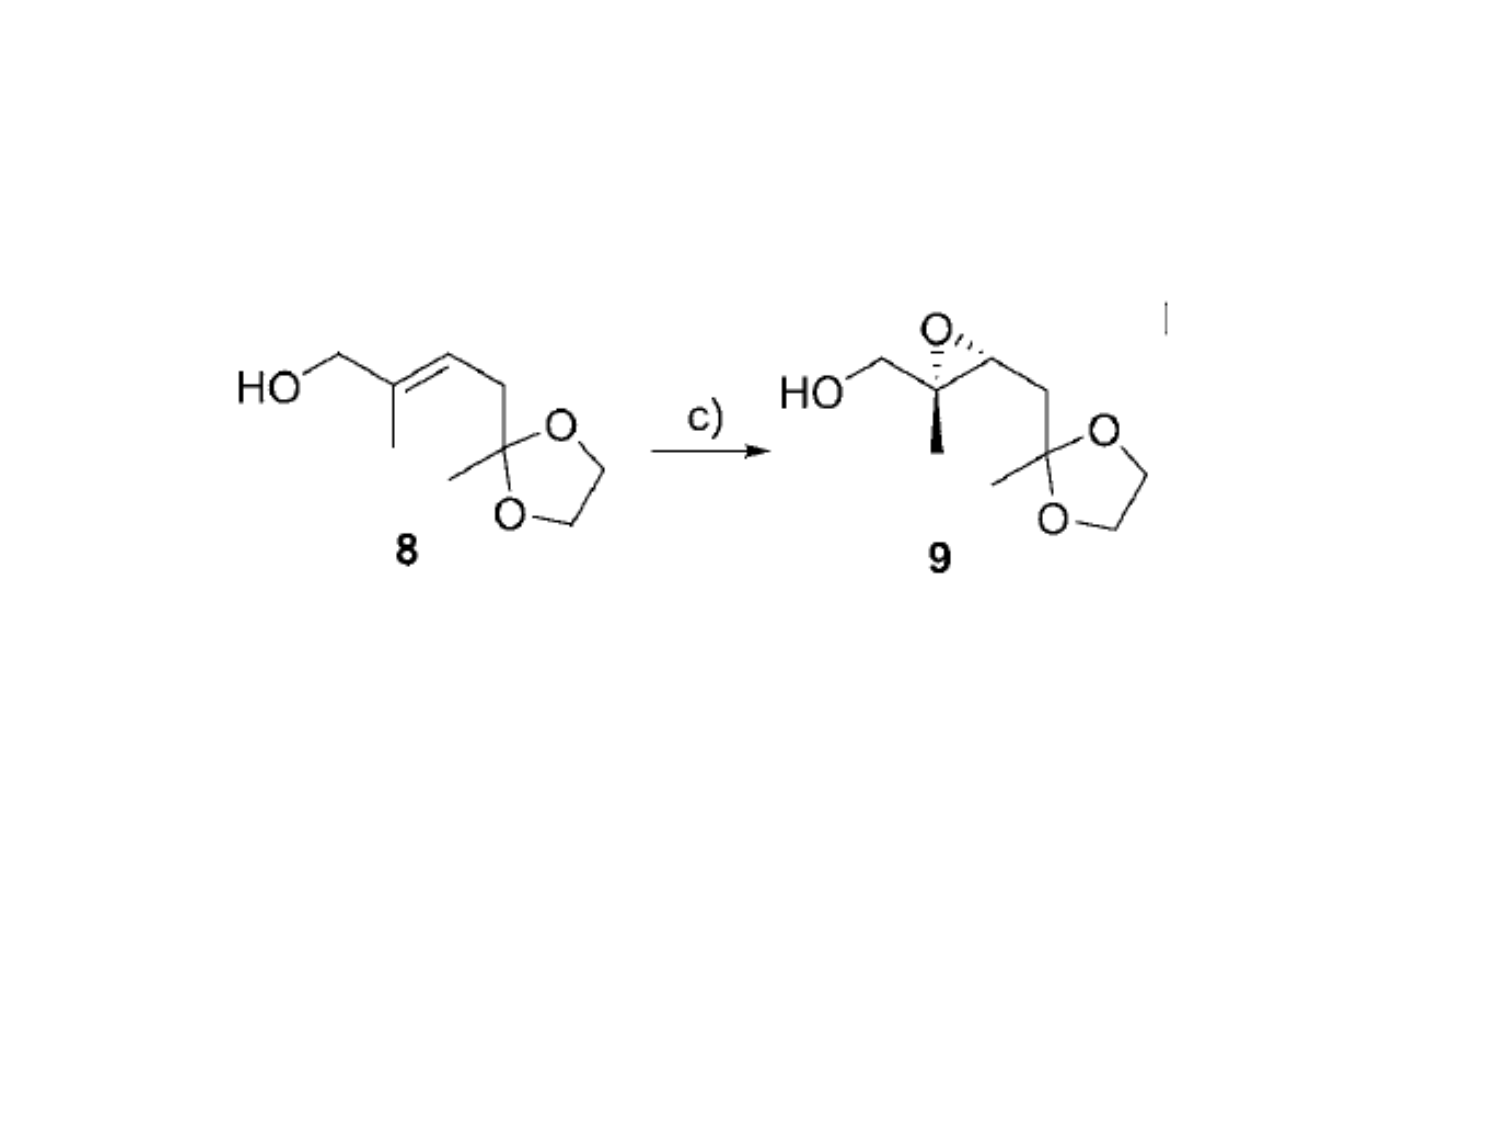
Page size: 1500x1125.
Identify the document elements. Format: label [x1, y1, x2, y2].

picture [187, 262, 1251, 613]
